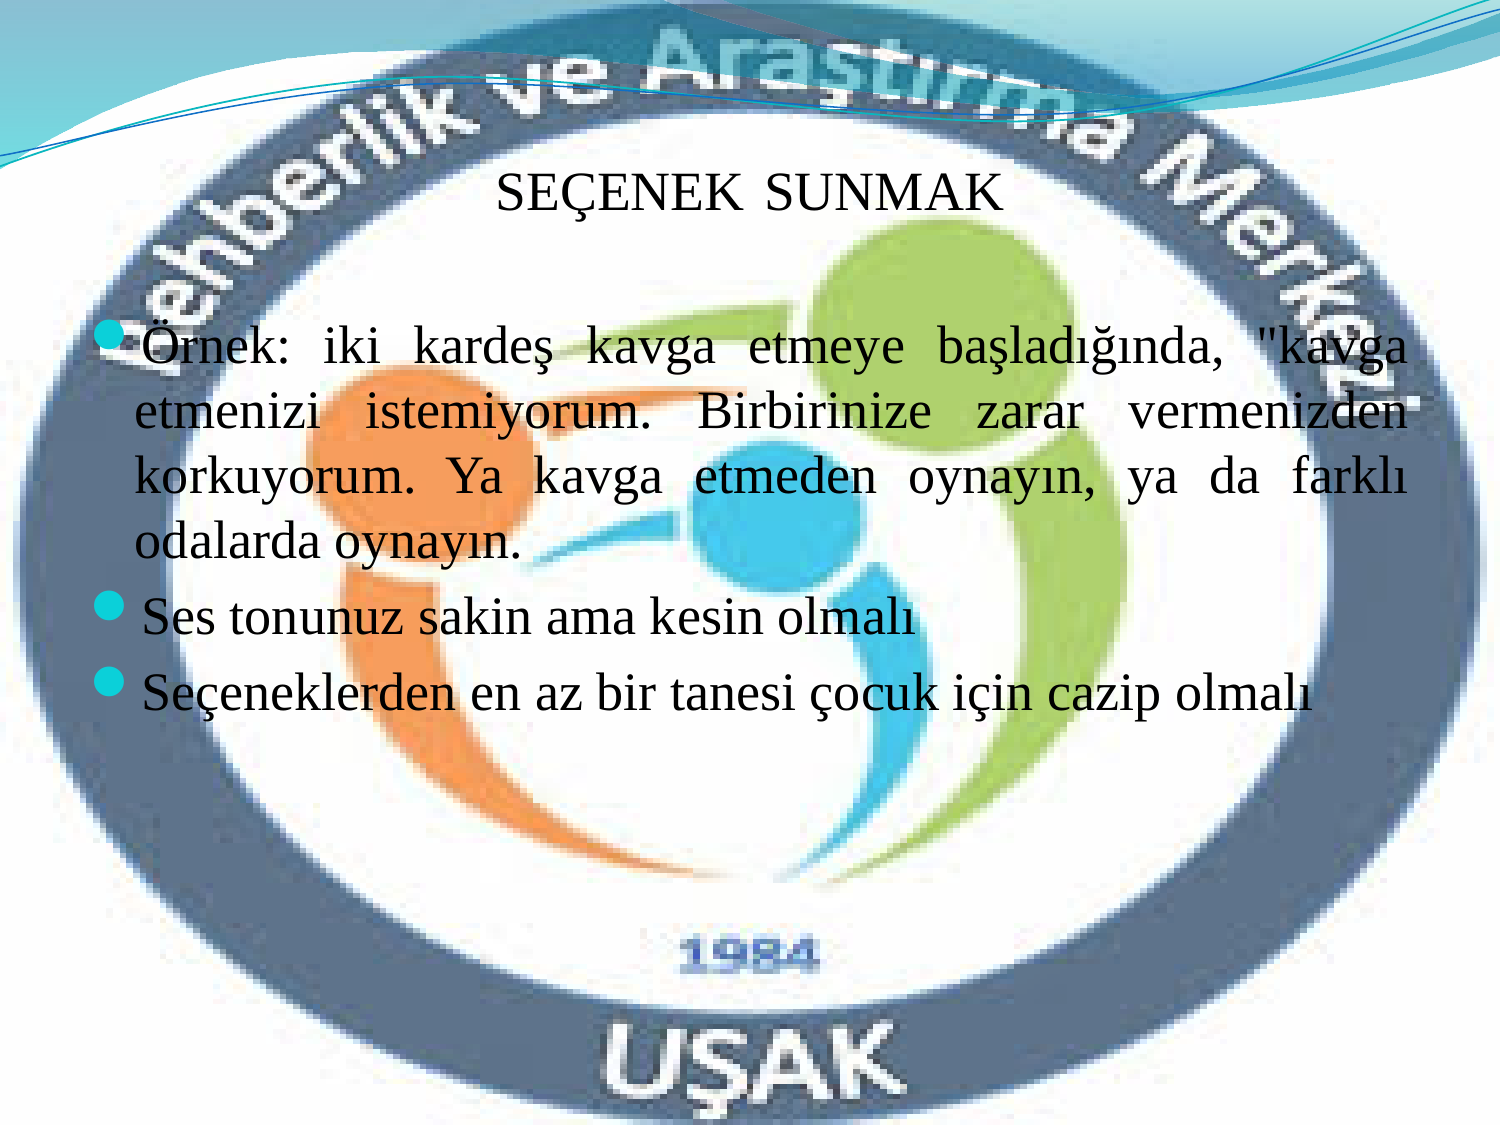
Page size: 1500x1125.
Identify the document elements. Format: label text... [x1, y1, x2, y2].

list Örnek: iki kardeş kavga etmeye başladığında, "kavga etmenizi istemiyorum. Birbirinize zarar vermenizden korkuyorum. Ya kavga etmeden oynayın, ya da farklı odalarda oynayın. Ses tonunuz sakin ama kesin olmalı Seçeneklerden en az bir tanesi çocuk için cazip olmalı [75, 225, 1425, 1038]
title SEÇENEK SUNMAK [75, 115, 1425, 225]
